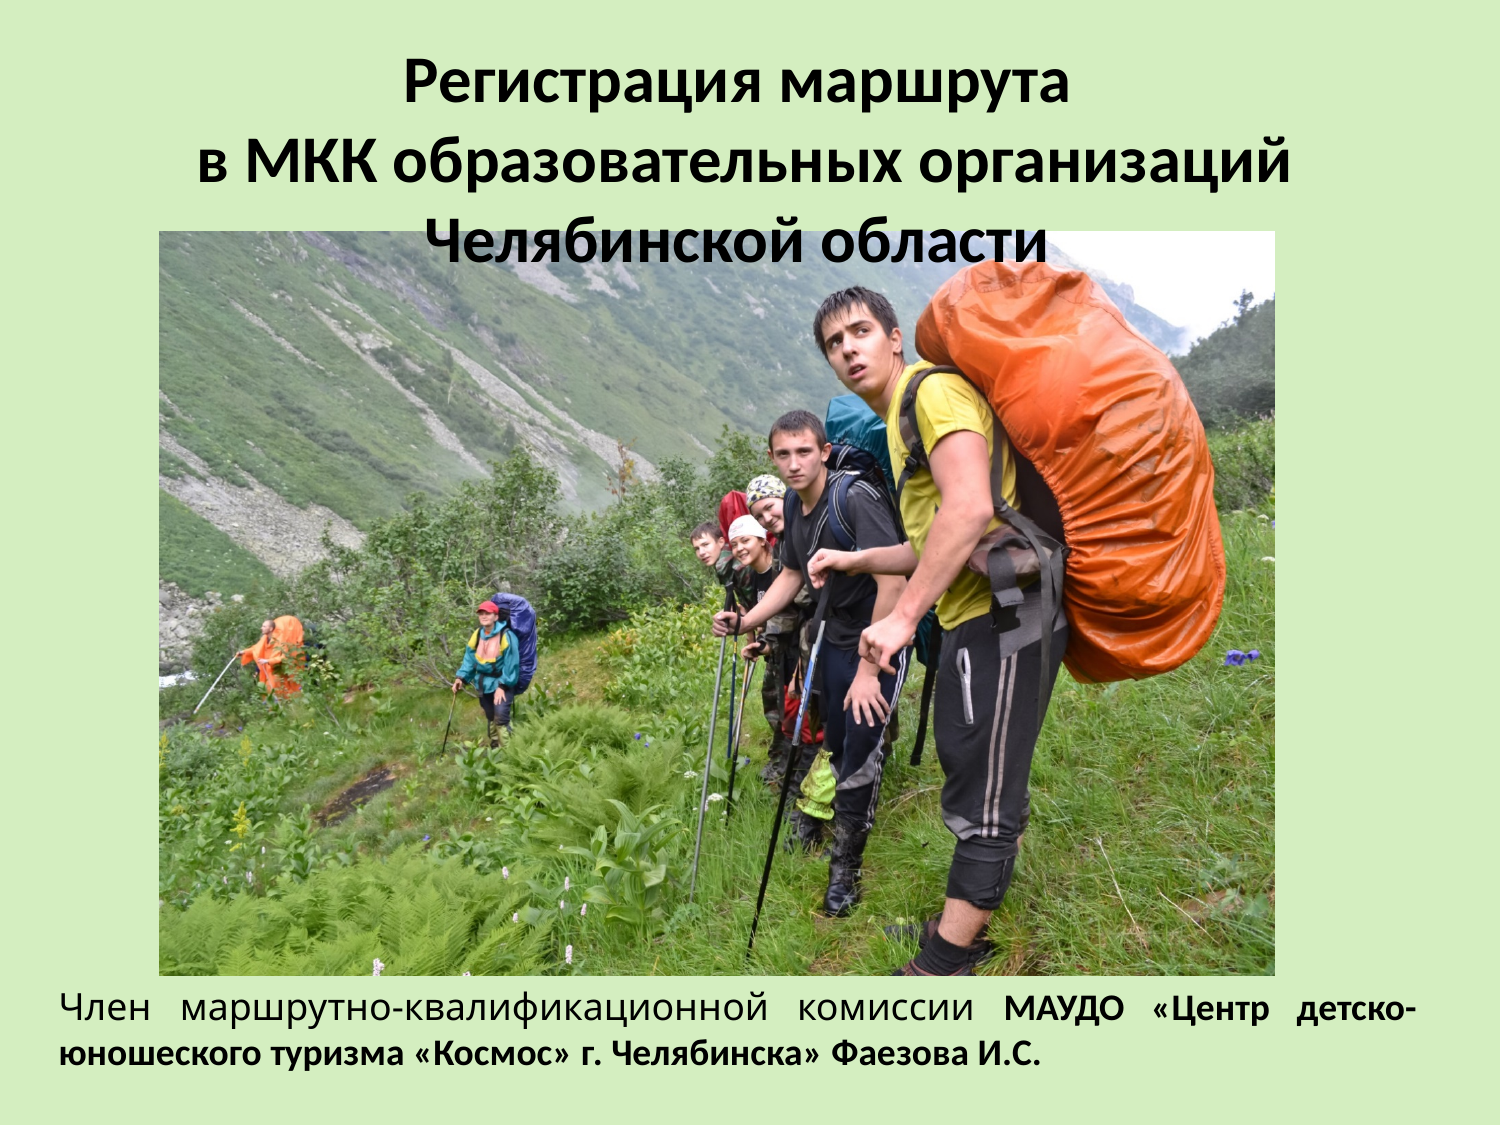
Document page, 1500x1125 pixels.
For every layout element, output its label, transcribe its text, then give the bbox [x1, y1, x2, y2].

text_box Член маршрутно-квалификационной комиссии МАУДО «Центр детско-юношеского туризма «Космос» г. Челябинска» Фаезова И.С. [43, 975, 1432, 1080]
text_box Регистрация маршрута в МКК образовательных организаций Челябинской области [100, 2, 1376, 310]
picture [159, 231, 1275, 976]
